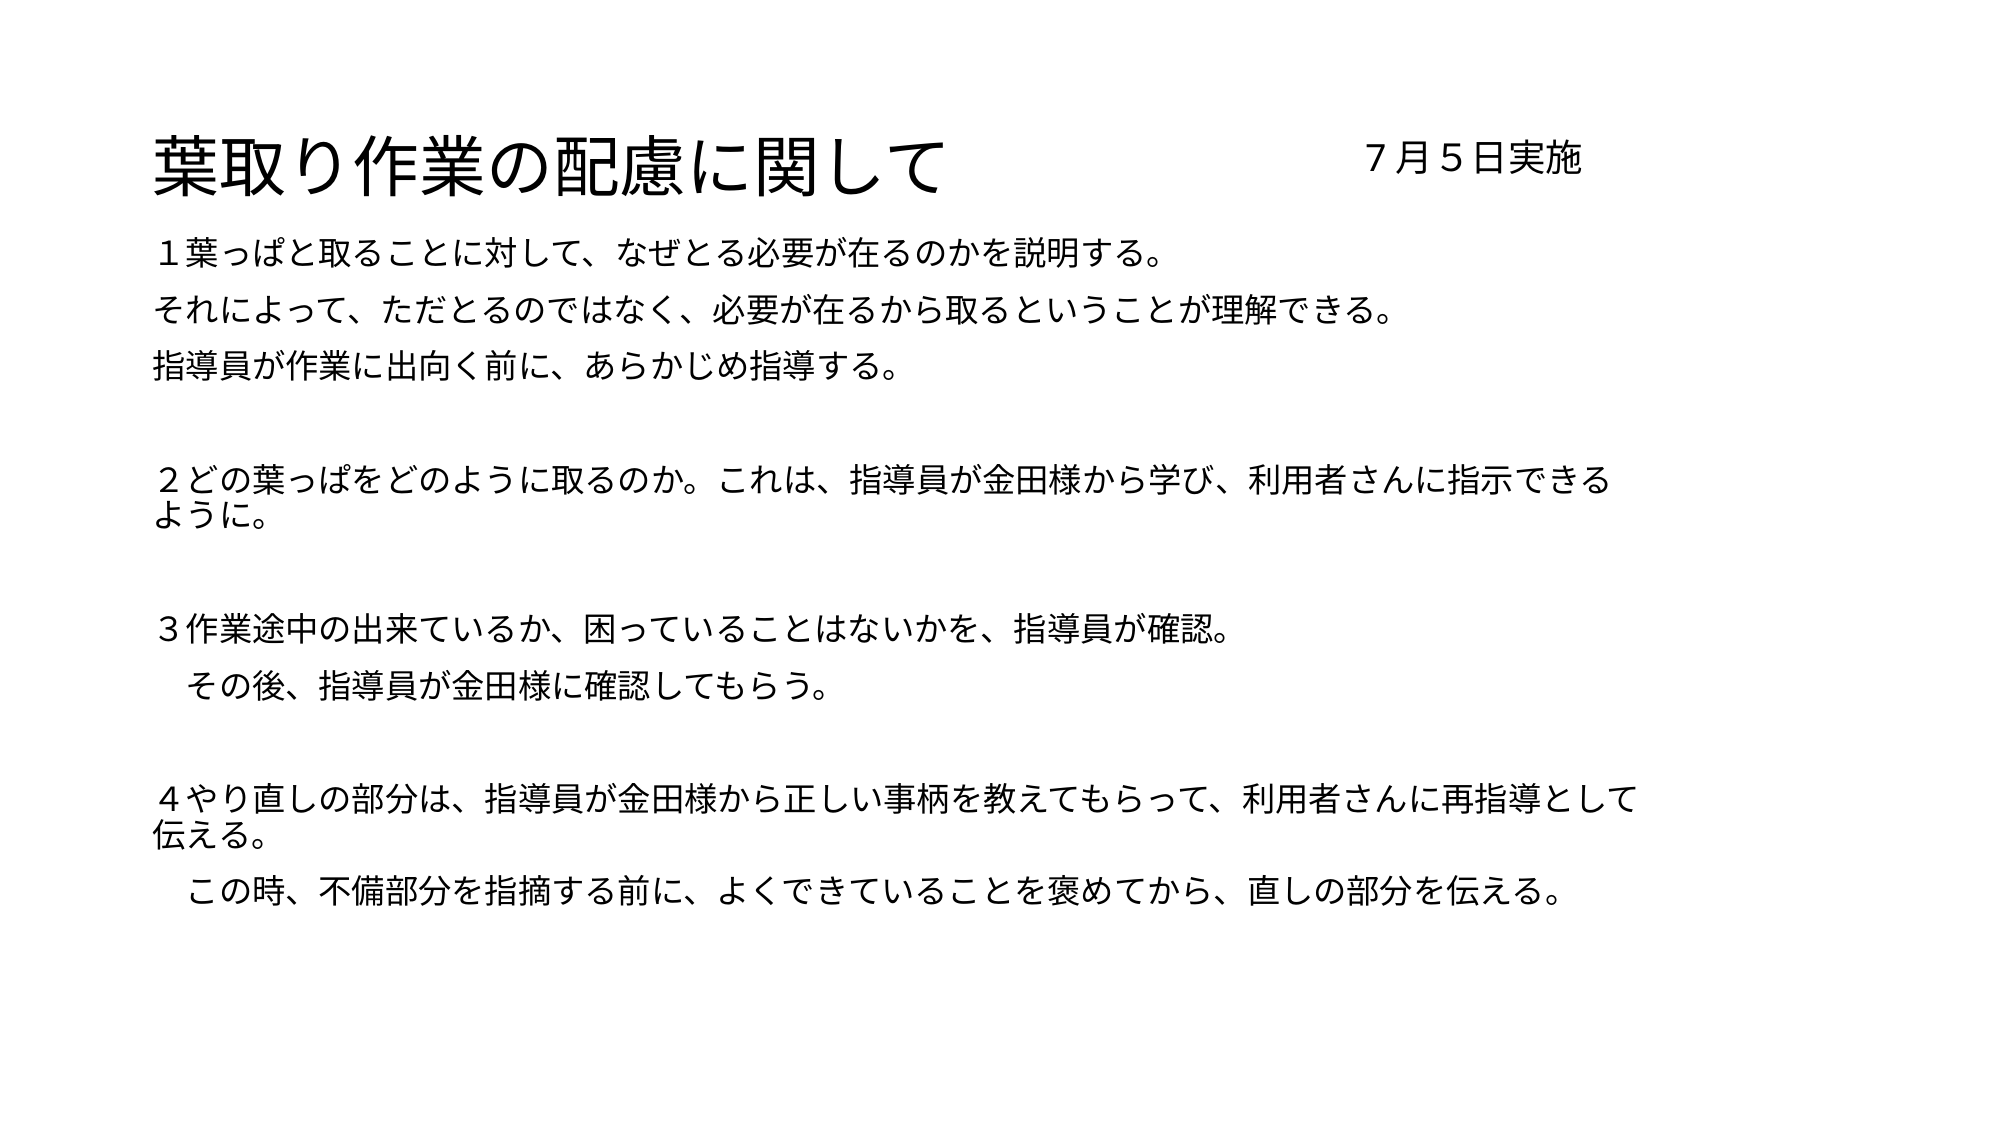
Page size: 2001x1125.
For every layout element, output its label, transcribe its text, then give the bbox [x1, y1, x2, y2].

title 葉取り作業の配慮に関して [137, 81, 1039, 214]
text_box 7月５日実施 [1350, 117, 1673, 187]
list １葉っぱと取ることに対して、なぜとる必要が在るのかを説明する。 それによって、ただとるのではなく、必要が在るから取るということが理解できる。 指導員が作業に出向く前に、あらかじめ指導する。 ２どの葉っぱをどのように取るのか。これは、指導員が金田様から学び、利用者さんに指示できるように。 ３作業途中の出来ているか、困っていることはないかを、指導員が確認。 その後、指導員が金田様に確認してもらう。 ４やり直しの部分は、指導員が金田様から正しい事柄を教えてもらって、利用者さんに再指導として伝える。 この時、不備部分を指摘する前に、よくできていることを褒めてから、直しの部分を伝える。 [137, 229, 1660, 1034]
